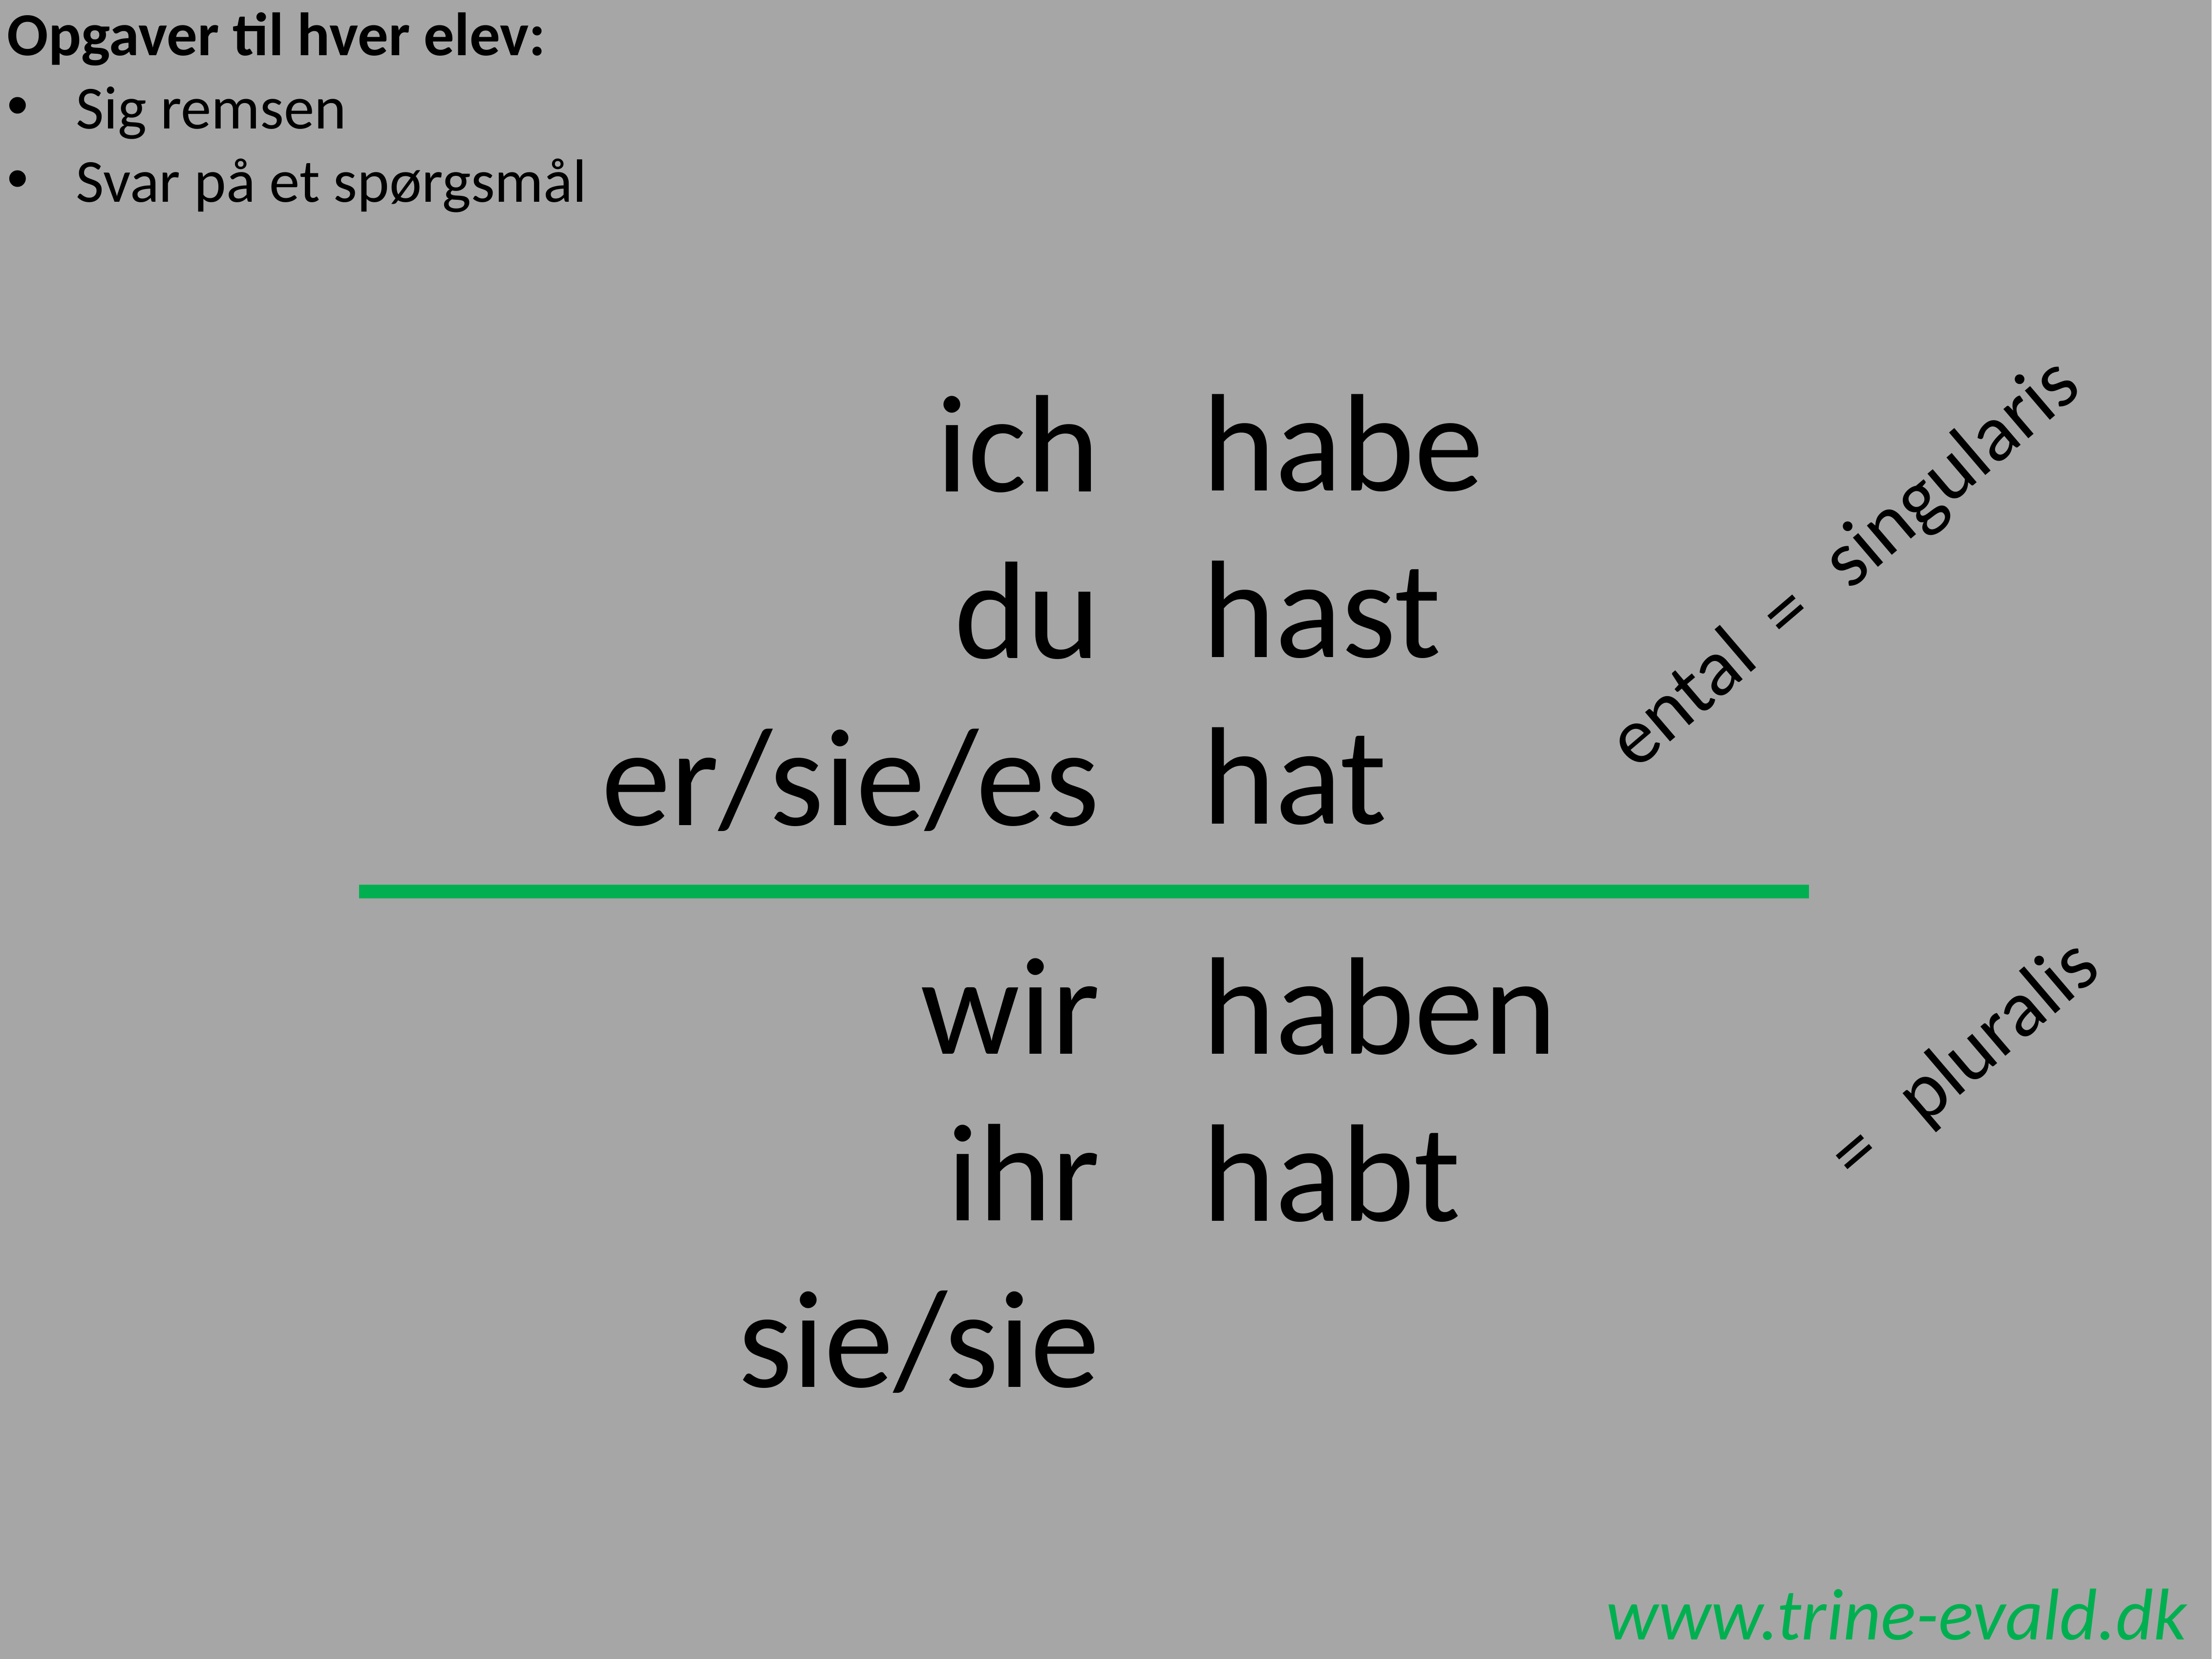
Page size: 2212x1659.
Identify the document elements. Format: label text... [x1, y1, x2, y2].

text_box habe hast hat [1195, 348, 1726, 856]
text_box www.trine-evald.dk [1564, 1562, 2195, 1658]
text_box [1557, 1023, 2212, 1131]
text_box wir ihr sie/sie [576, 911, 1107, 1419]
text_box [1530, 482, 2196, 590]
text_box ich du er/sie/es [576, 349, 1107, 857]
text_box Opgaver til hver elev: Sig remsen Svar på et spørgsmål [0, 0, 730, 218]
text_box haben habt [1195, 912, 1726, 1419]
